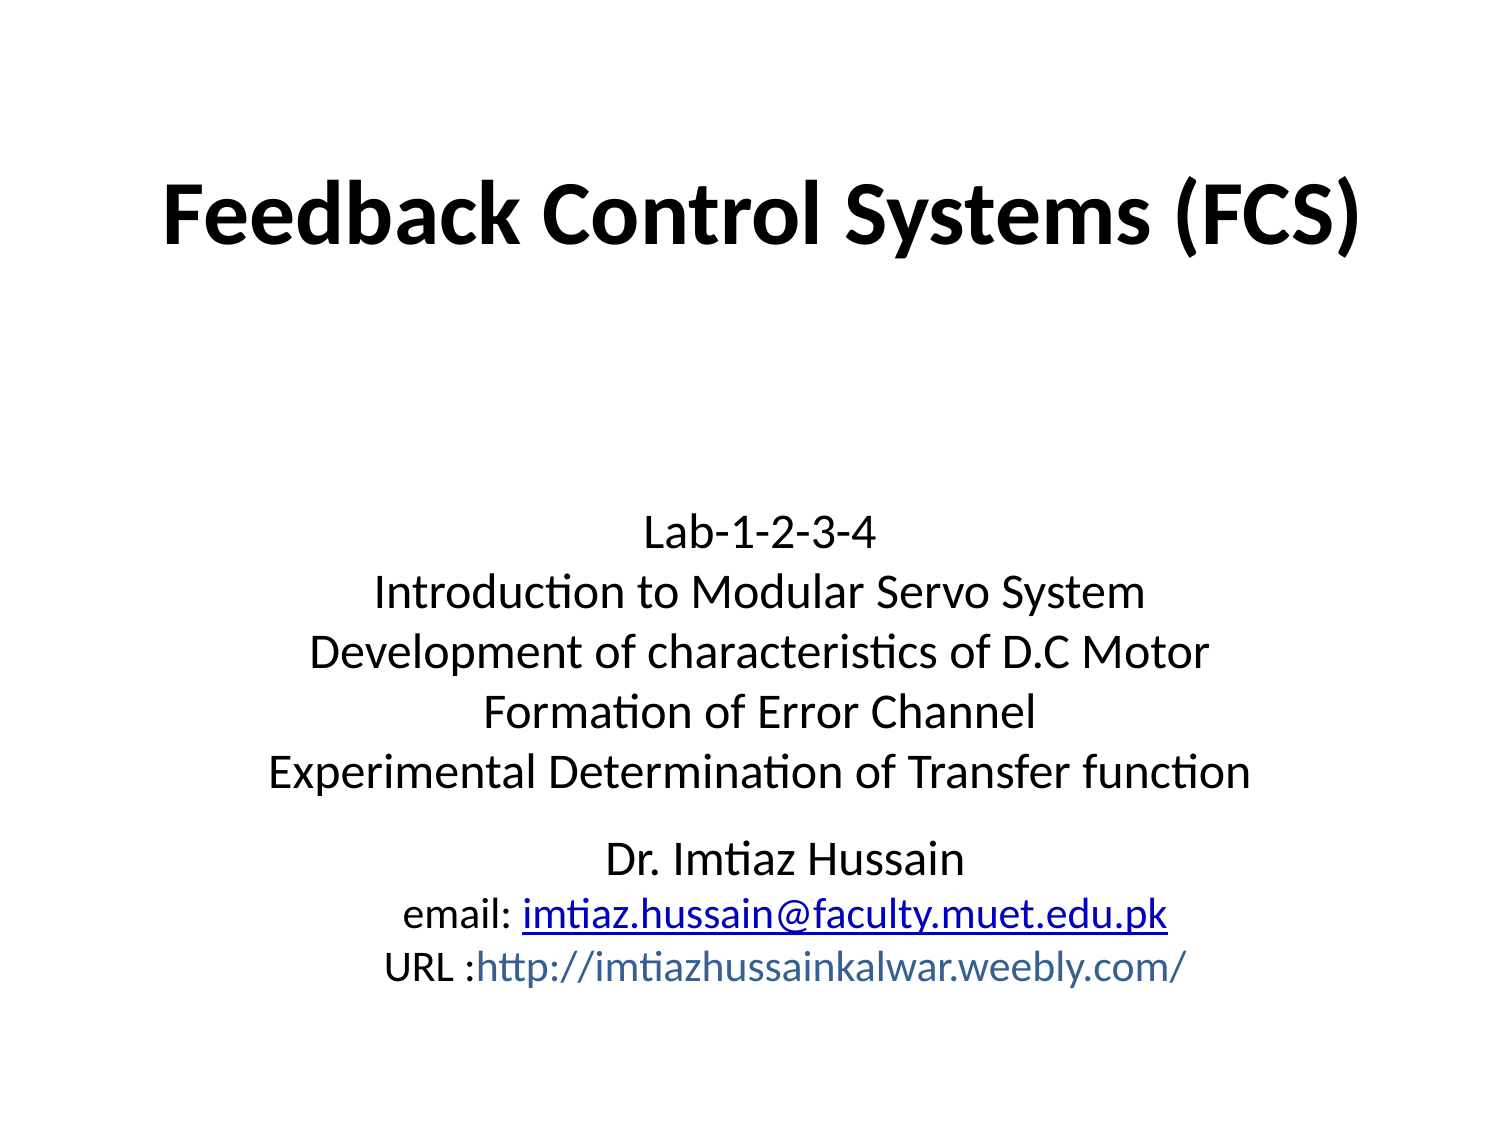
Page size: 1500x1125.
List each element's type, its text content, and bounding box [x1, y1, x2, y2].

title Feedback Control Systems (FCS) [88, 113, 1439, 302]
text_box Lab-1-2-3-4 Introduction to Modular Servo System Development of characteristics of D.C Motor Formation of Error Channel Experimental Determination of Transfer function [253, 491, 1267, 807]
text_box Dr. Imtiaz Hussain email: imtiaz.hussain@faculty.muet.edu.pk URL :http://imtiazhussainkalwar.weebly.com/ [348, 817, 1223, 998]
